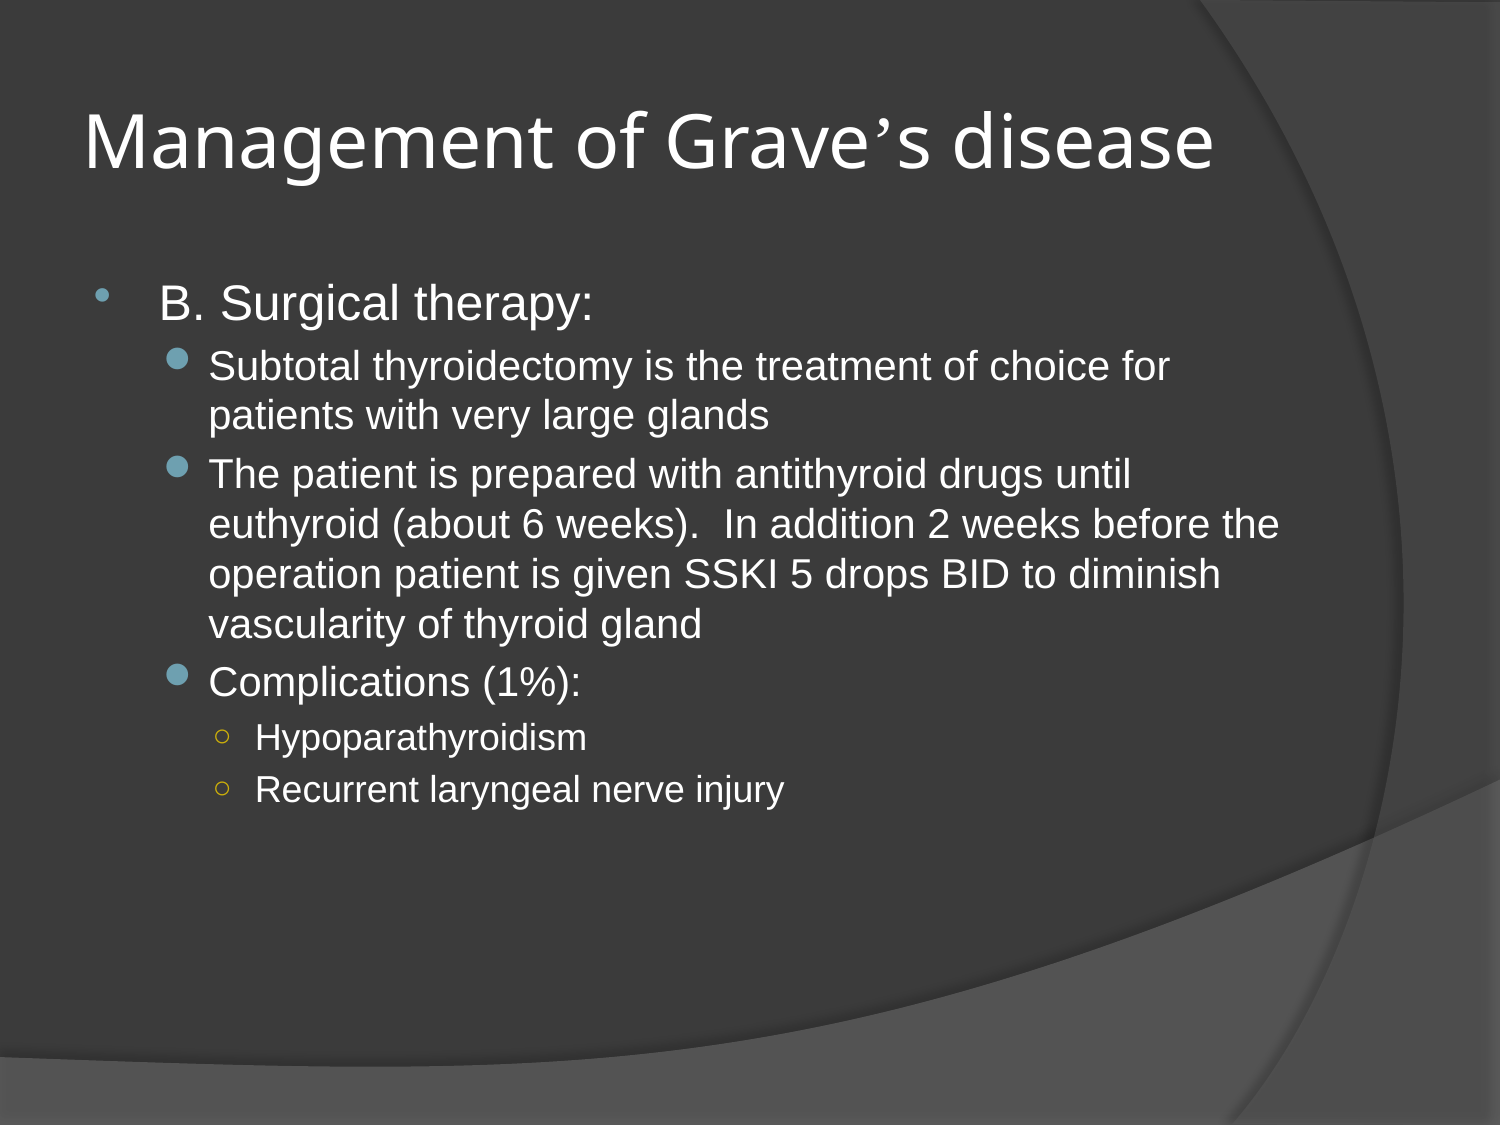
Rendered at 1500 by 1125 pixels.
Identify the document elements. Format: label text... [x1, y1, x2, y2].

list B. Surgical therapy: Subtotal thyroidectomy is the treatment of choice for patients with very large glands The patient is prepared with antithyroid drugs until euthyroid (about 6 weeks). In addition 2 weeks before the operation patient is given SSKI 5 drops BID to diminish vascularity of thyroid gland Complications (1%): Hypoparathyroidism Recurrent laryngeal nerve injury [75, 262, 1300, 1005]
title Management of Grave’s disease [75, 45, 1300, 233]
